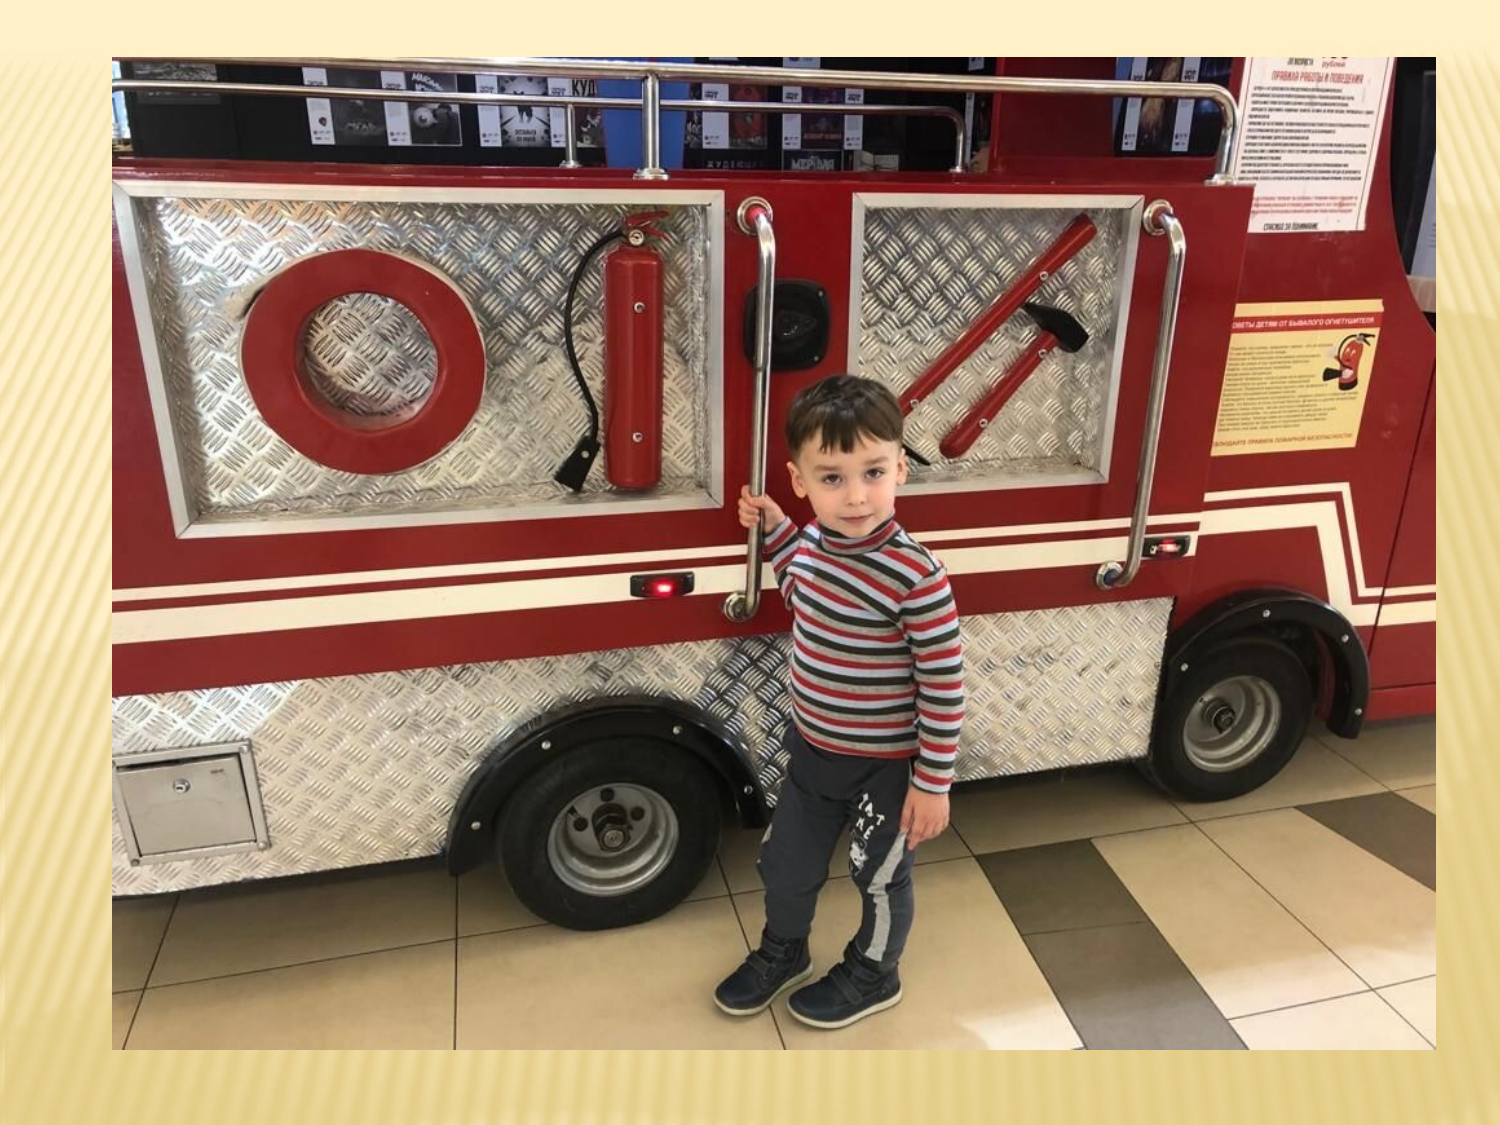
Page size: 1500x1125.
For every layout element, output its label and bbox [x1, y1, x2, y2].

picture [111, 57, 1436, 1050]
